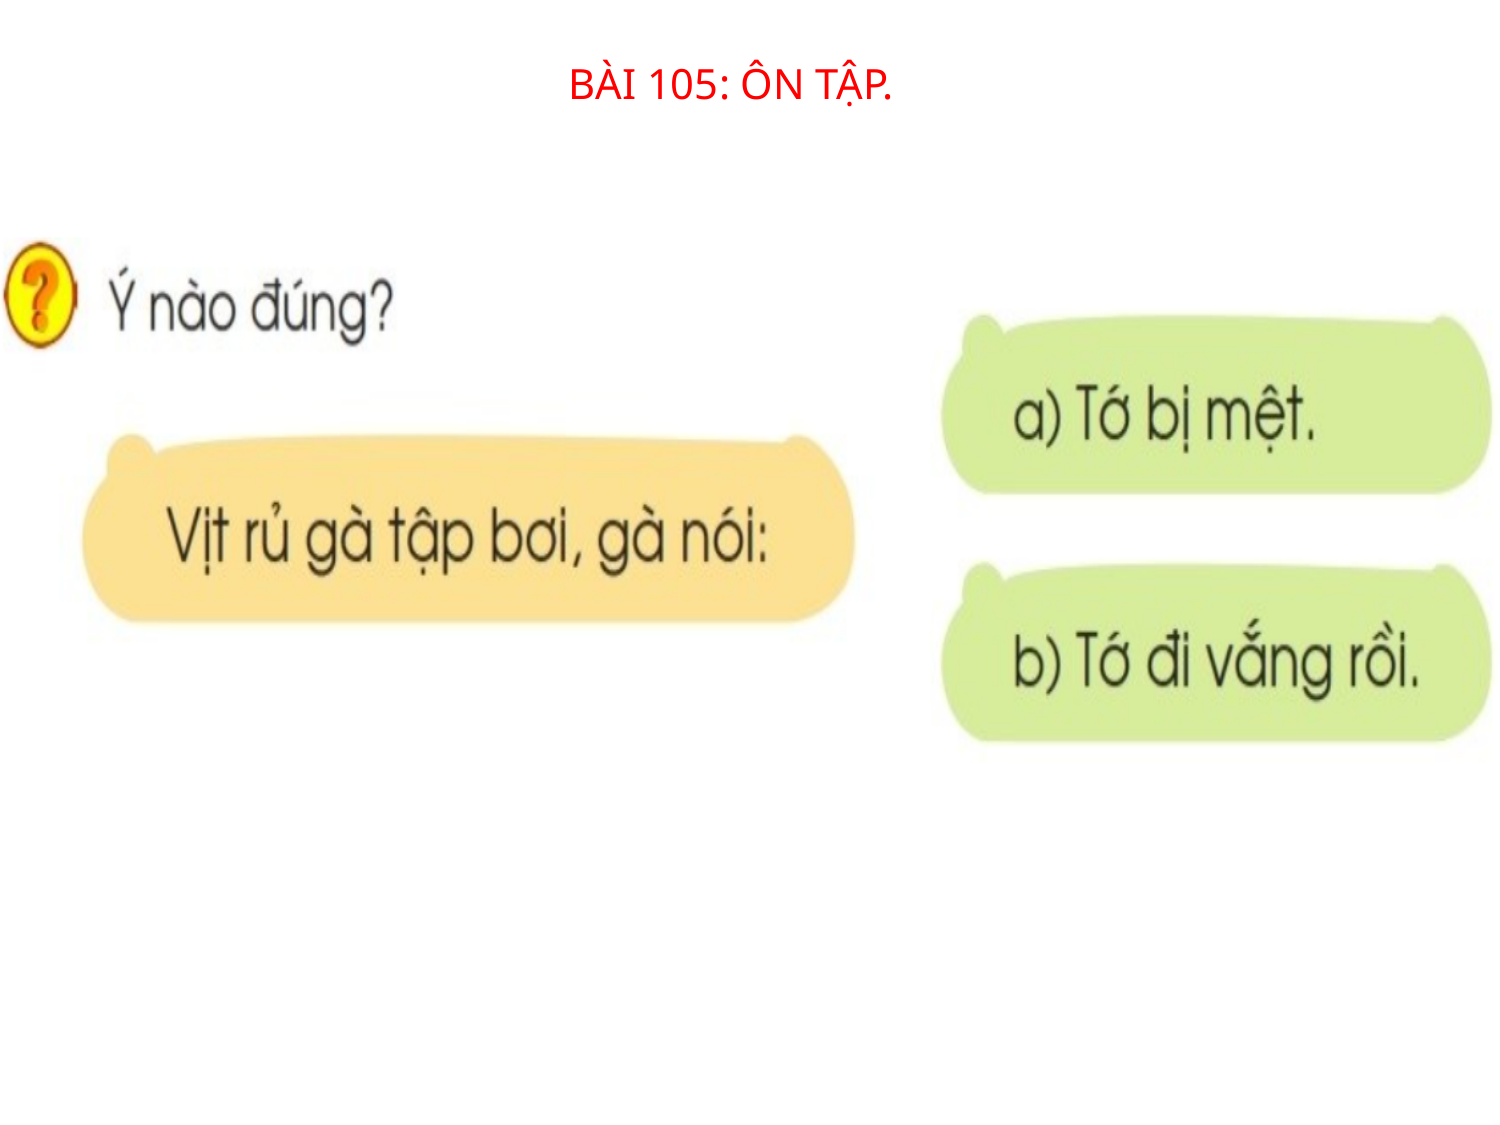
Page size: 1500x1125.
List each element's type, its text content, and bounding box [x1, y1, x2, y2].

text_box BÀI 105: ÔN TẬP. [124, 50, 1338, 115]
picture [0, 237, 1500, 763]
